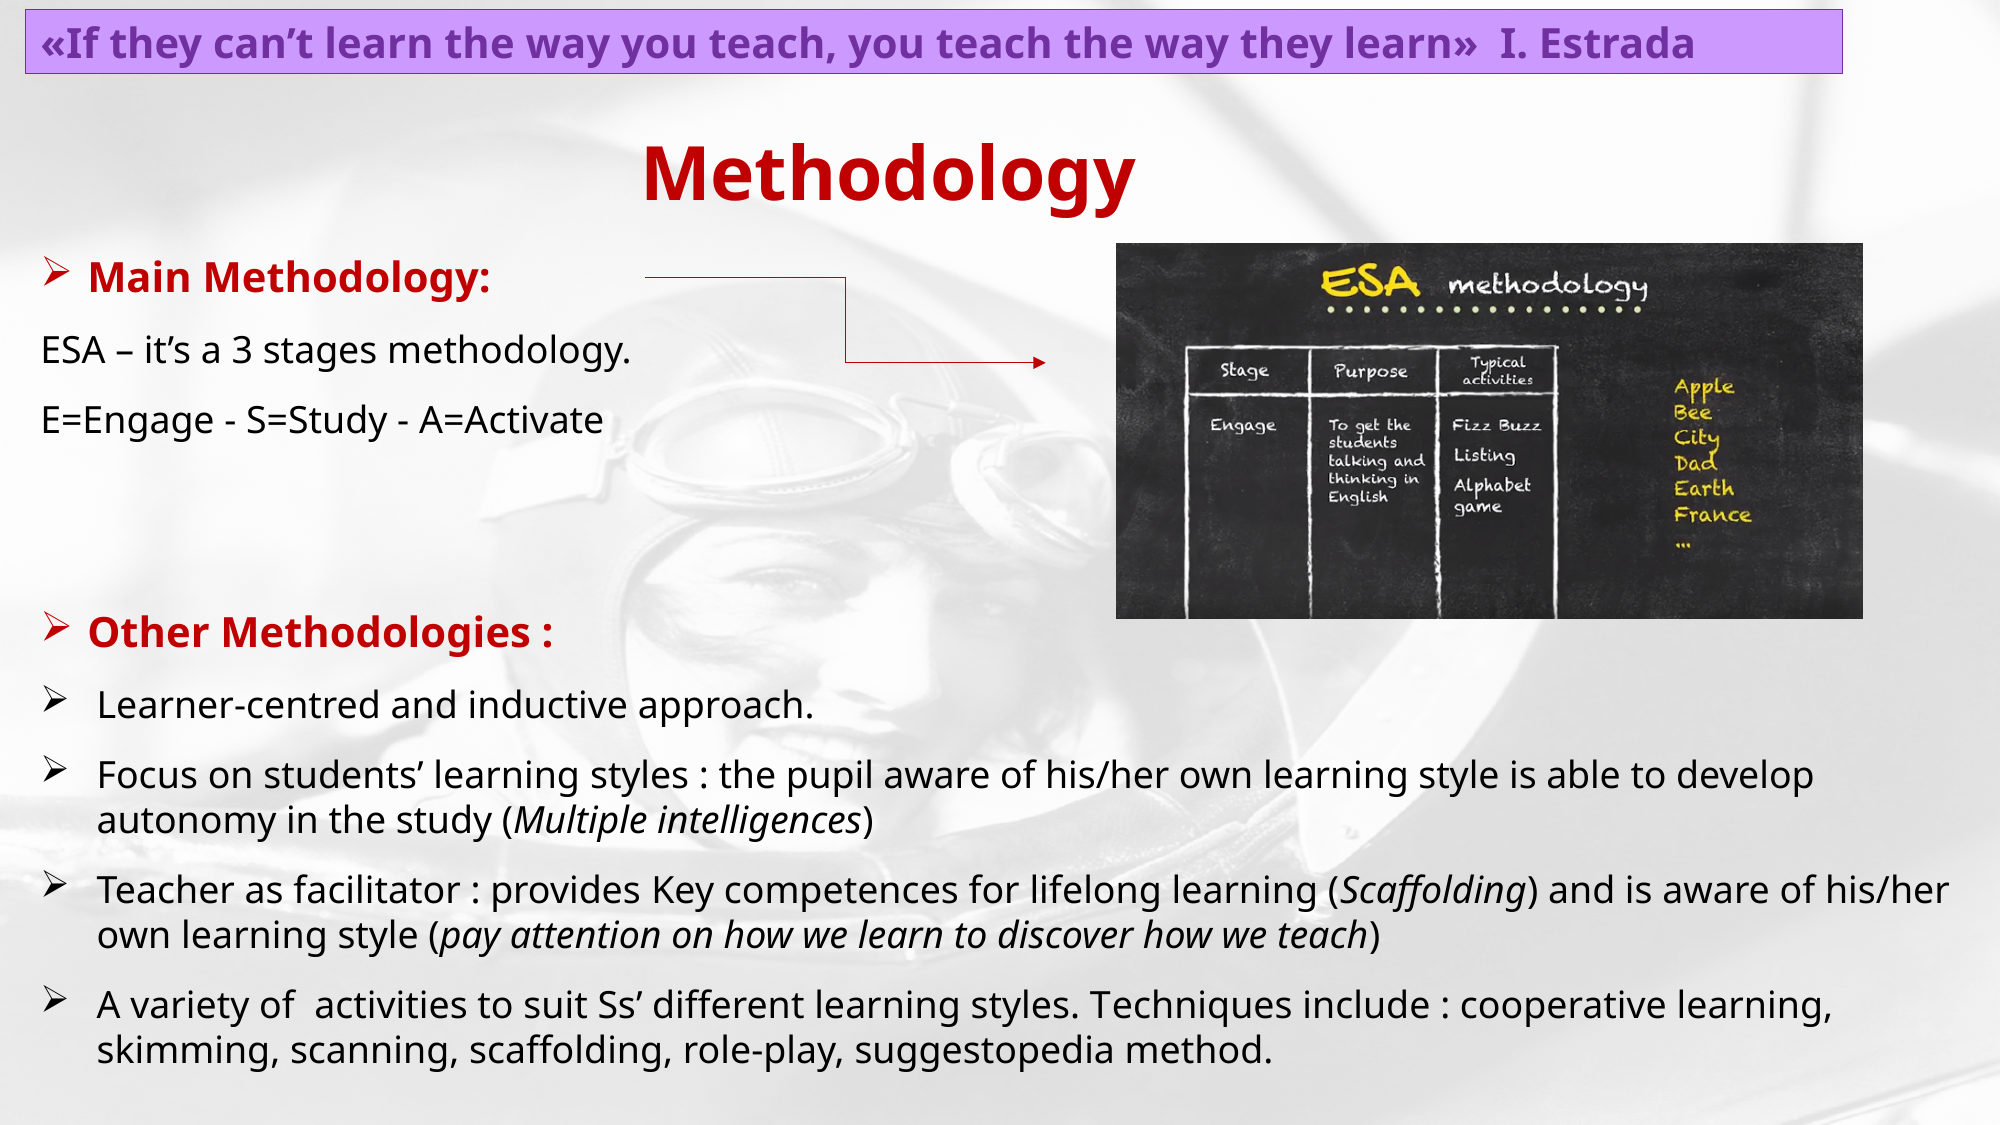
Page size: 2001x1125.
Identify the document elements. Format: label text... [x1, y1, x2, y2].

title Methodology [25, 74, 1751, 243]
text_box «If they can’t learn the way you teach, you teach the way they learn» I. Estrada [25, 9, 1843, 74]
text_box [645, 277, 1046, 363]
picture [1116, 243, 1863, 619]
text_box Main Methodology: ESA – it’s a 3 stages methodology. E=Engage - S=Study - A=Activate Other Methodologies : Learner-centred and inductive approach. Focus on students’ learning styles : the pupil aware of his/her own learning style is able to develop autonomy in the study (Multiple intelligences) Teacher as facilitator : provides Key competences for lifelong learning (Scaffolding) and is aware of his/her own learning style (pay attention on how we learn to discover how we teach) A variety of activities to suit Ss’ different learning styles. Techniques include : cooperative learning, skimming, scanning, scaffolding, role-play, suggestopedia method. [25, 243, 1975, 1079]
